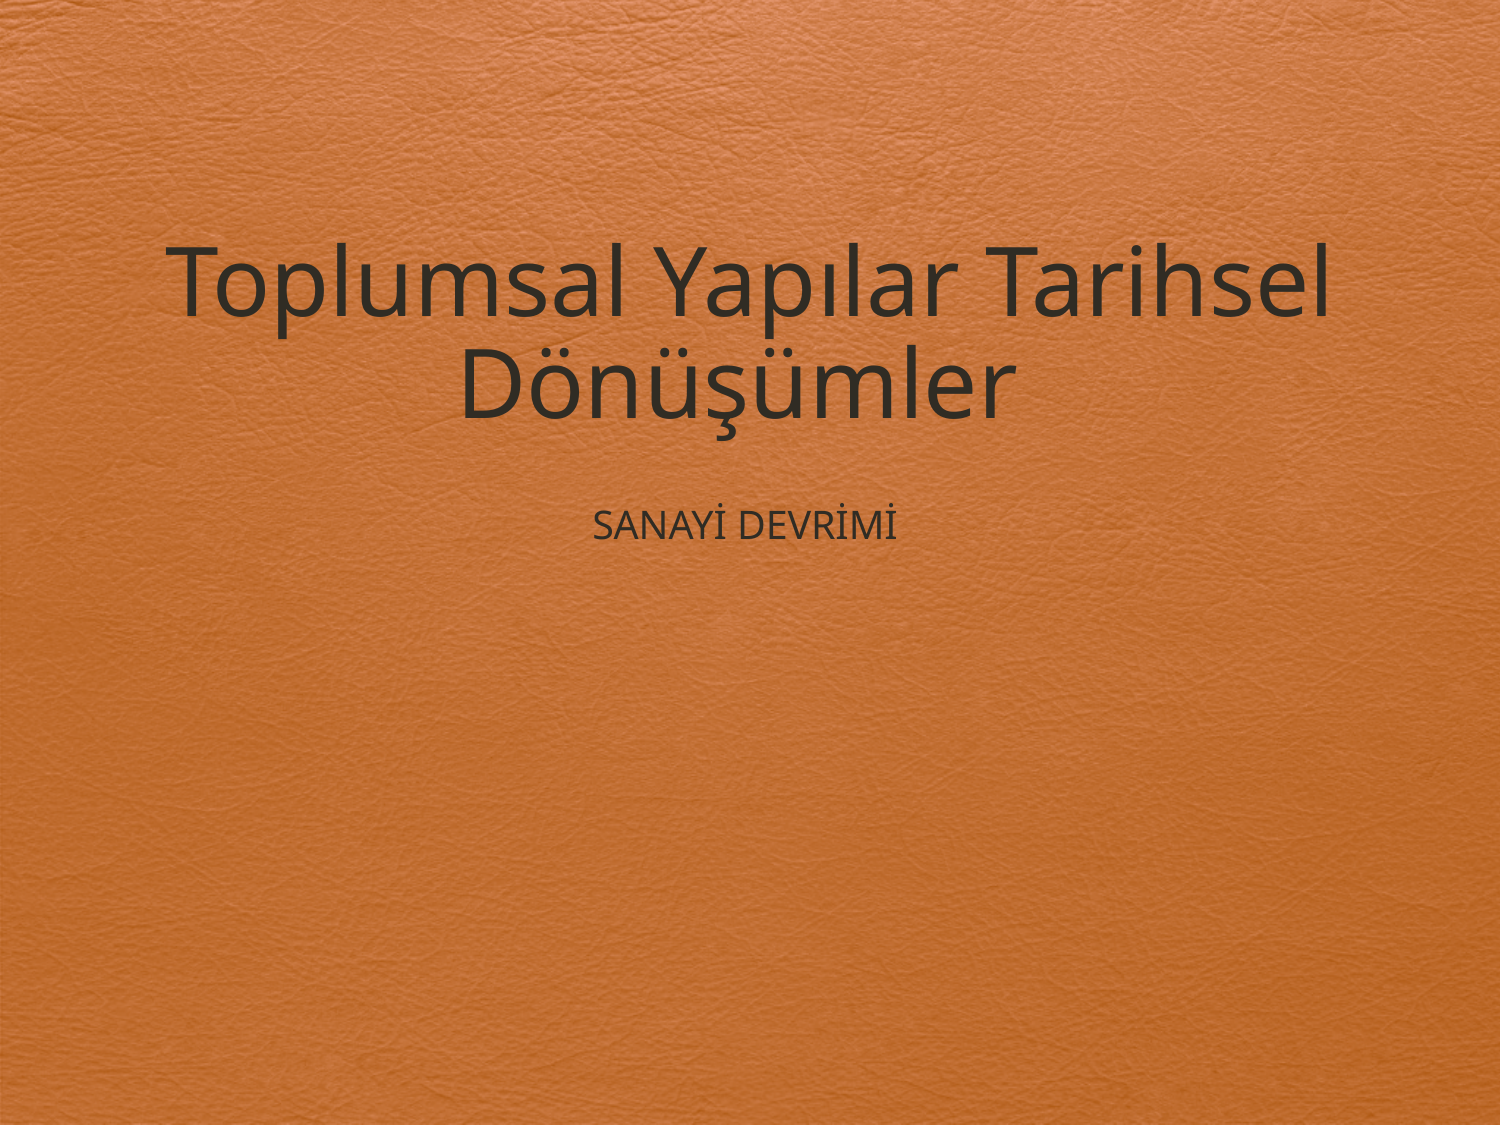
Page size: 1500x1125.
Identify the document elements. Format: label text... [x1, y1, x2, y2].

subtitle SANAYİ DEVRİMİ [81, 445, 1419, 555]
title Toplumsal Yapılar Tarihsel Dönüşümler [81, 224, 1419, 445]
